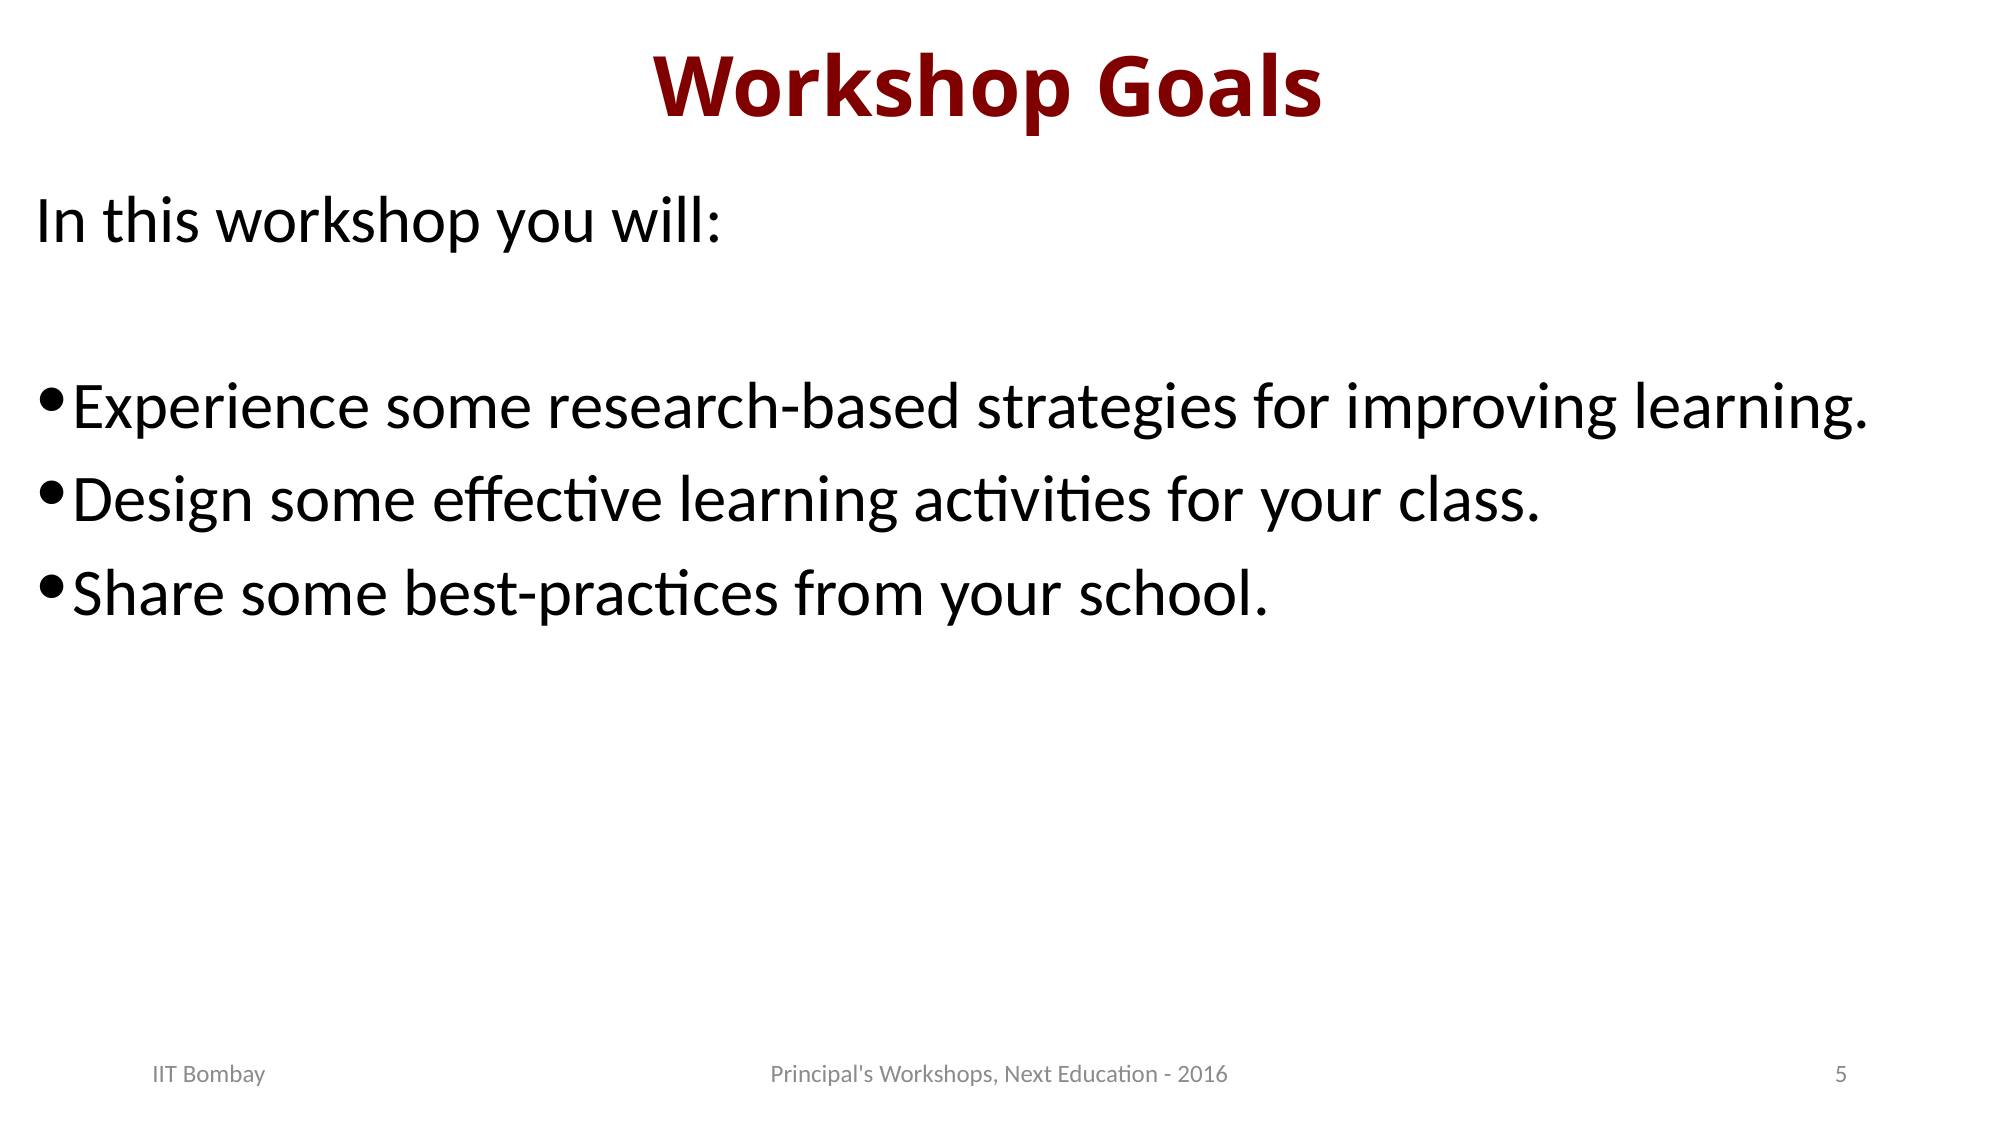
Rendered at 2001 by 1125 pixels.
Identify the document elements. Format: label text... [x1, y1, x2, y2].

slide_number IIT Bombay [137, 1042, 588, 1103]
slide_number 5 [1412, 1042, 1863, 1103]
list In this workshop you will: Experience some research-based strategies for improving learning. Design some effective learning activities for your class. Share some best-practices from your school. [23, 165, 2000, 1125]
title Workshop Goals [39, 19, 1940, 147]
footer Principal's Workshops, Next Education - 2016 [662, 1042, 1338, 1103]
